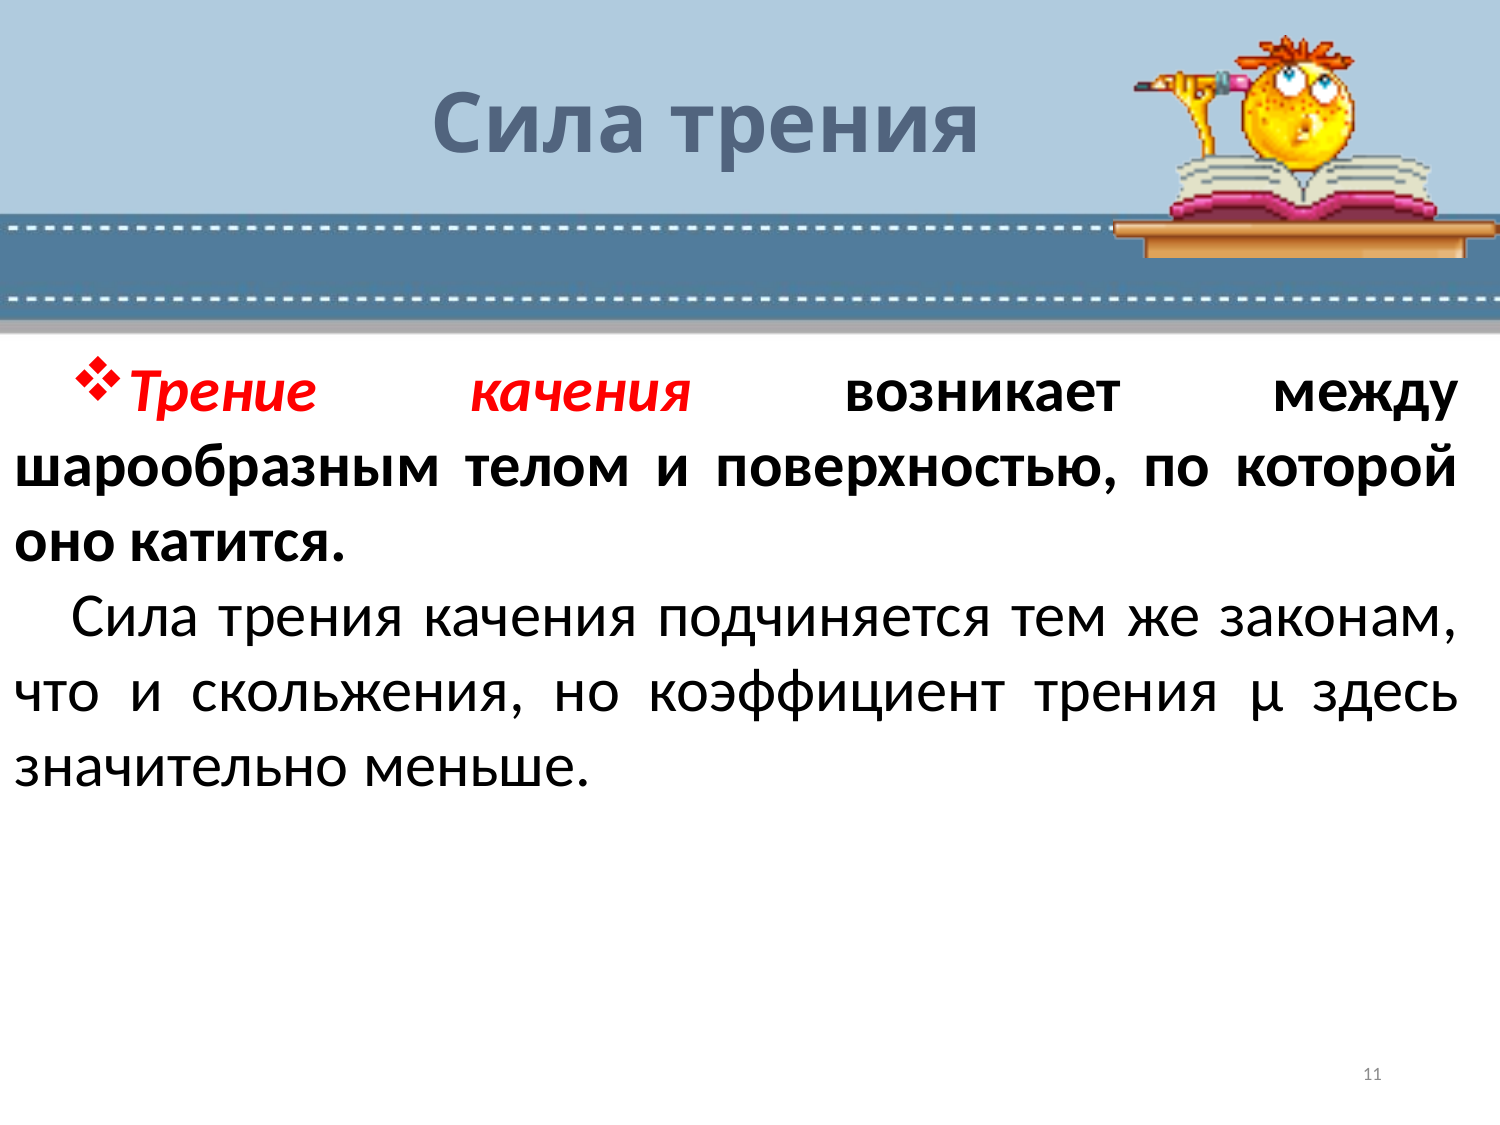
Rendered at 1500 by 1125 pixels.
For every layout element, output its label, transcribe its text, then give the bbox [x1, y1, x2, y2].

picture [0, 0, 1500, 1125]
text_box Сила трения [415, 61, 997, 177]
text_box Трение качения возникает между шарообразным телом и поверхностью, по которой оно катится. Сила трения качения подчиняется тем же законам, что и скольжения, но коэффициент трения μ здесь значительно меньше. [0, 341, 1474, 806]
slide_number 11 [1059, 1042, 1397, 1103]
